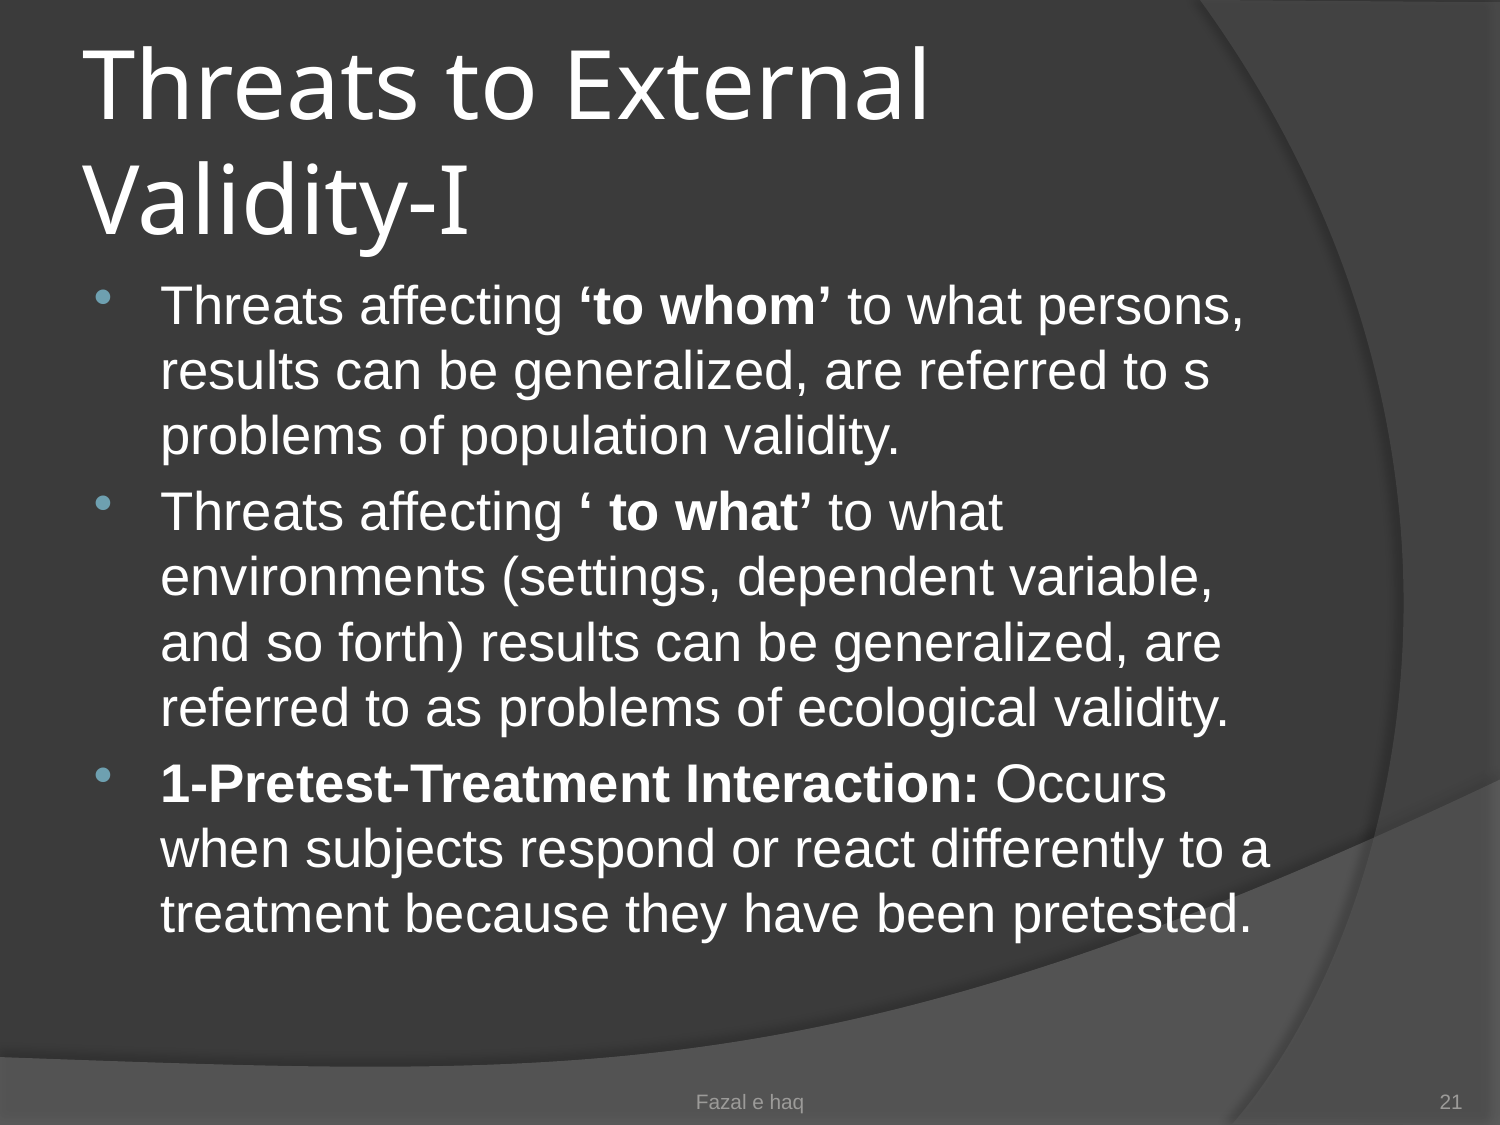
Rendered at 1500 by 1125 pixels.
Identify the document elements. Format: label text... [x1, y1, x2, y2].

footer Fazal e haq [512, 1053, 988, 1114]
title Threats to External Validity-I [75, 45, 1300, 233]
list Threats affecting ‘to whom’ to what persons, results can be generalized, are referred to s problems of population validity. Threats affecting ‘ to what’ to what environments (settings, dependent variable, and so forth) results can be generalized, are referred to as problems of ecological validity. 1-Pretest-Treatment Interaction: Occurs when subjects respond or react differently to a treatment because they have been pretested. [75, 262, 1300, 1005]
slide_number 21 [1337, 1053, 1463, 1114]
